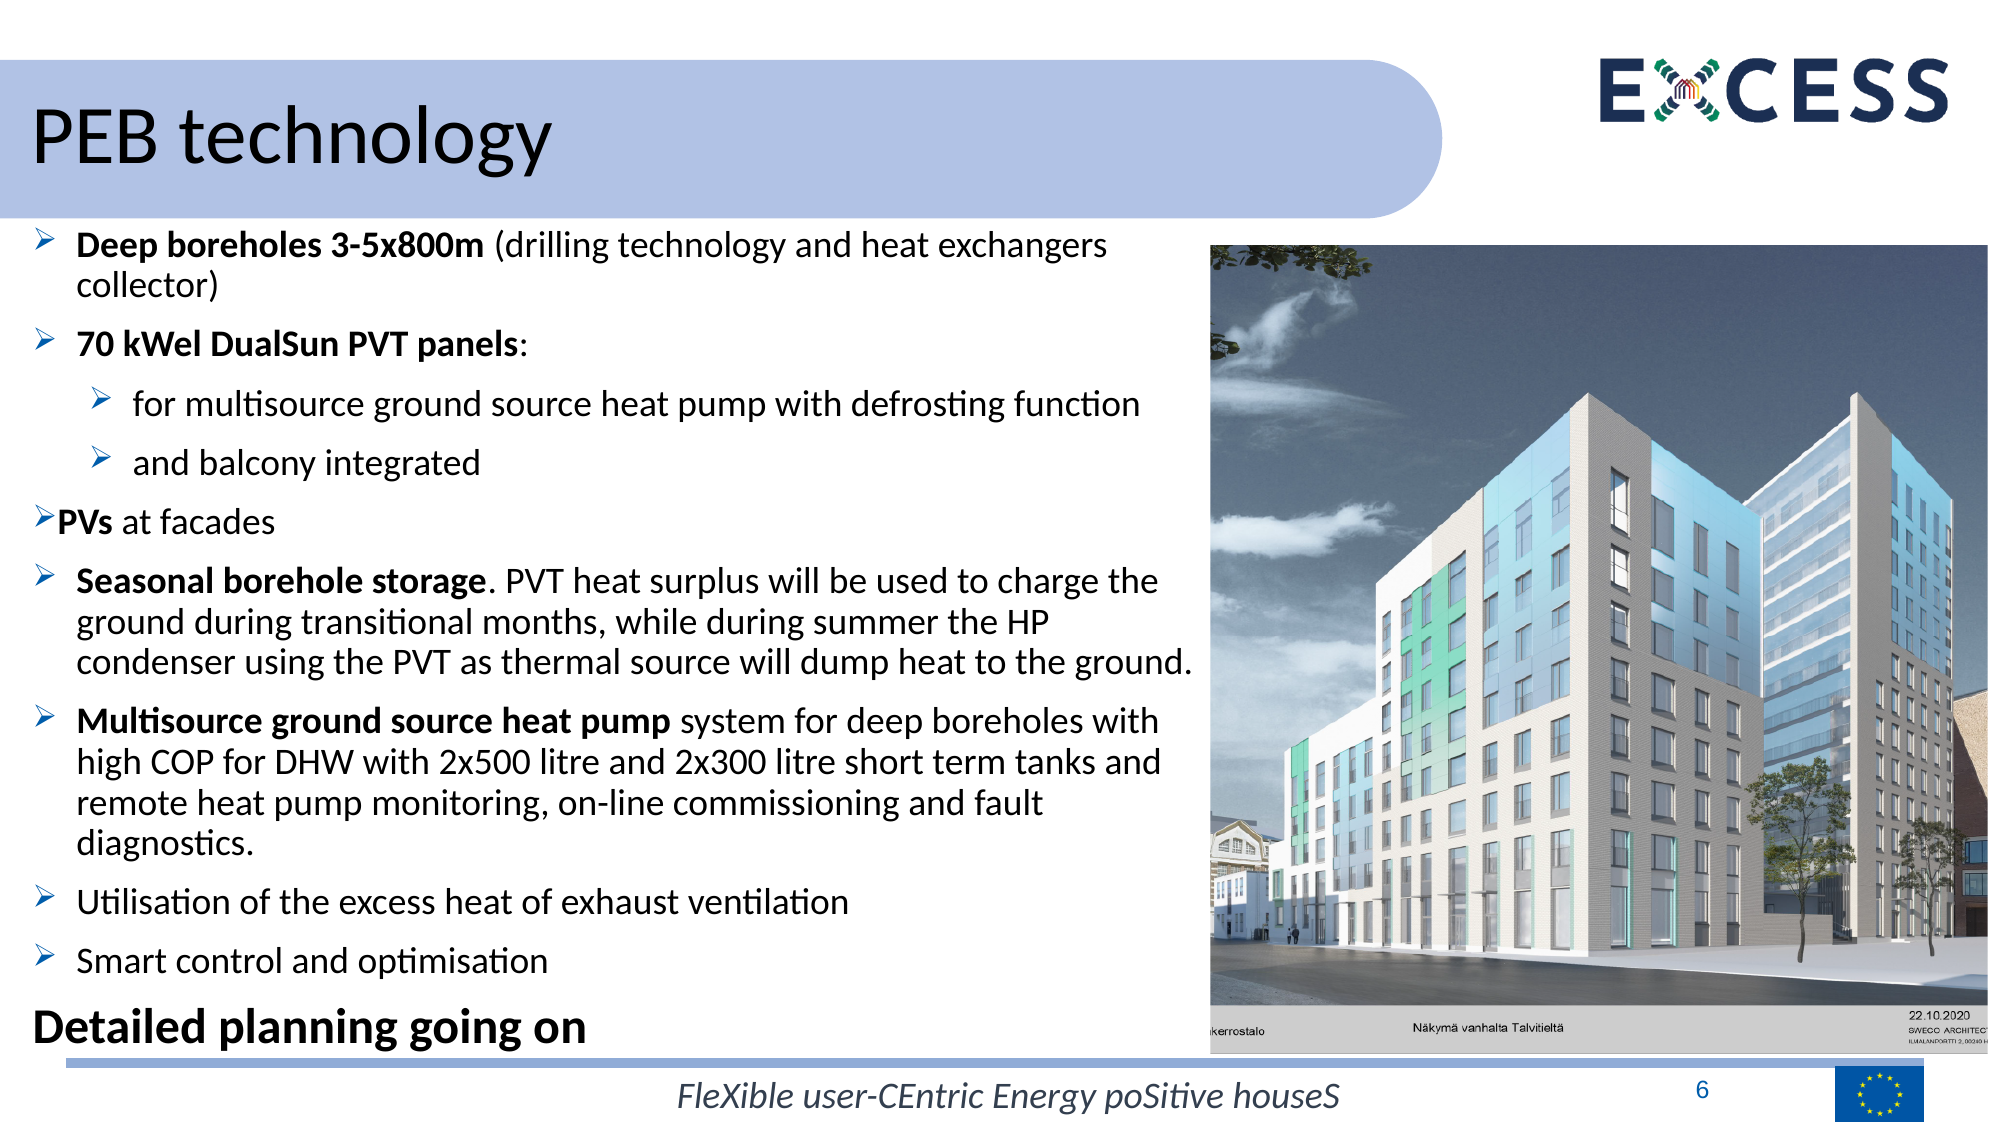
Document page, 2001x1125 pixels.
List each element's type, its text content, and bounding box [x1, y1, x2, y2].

slide_number 6 [1649, 1071, 1725, 1106]
text_box Deep boreholes 3-5x800m (drilling technology and heat exchangers collector) 70 kWel DualSun PVT panels: for multisource ground source heat pump with defrosting function and balcony integrated PVs at facades Seasonal borehole storage. PVT heat surplus will be used to charge the ground during transitional months, while during summer the HP condenser using the PVT as thermal source will dump heat to the ground. Multisource ground source heat pump system for deep boreholes with high COP for DHW with 2x500 litre and 2x300 litre short term tanks and remote heat pump monitoring, on-line commissioning and fault diagnostics. Utilisation of the excess heat of exhaust ventilation Smart control and optimisation Detailed planning going on [32, 224, 1200, 910]
picture [1579, 0, 1969, 228]
picture [1210, 245, 1988, 1122]
title PEB technology [16, 28, 1611, 246]
